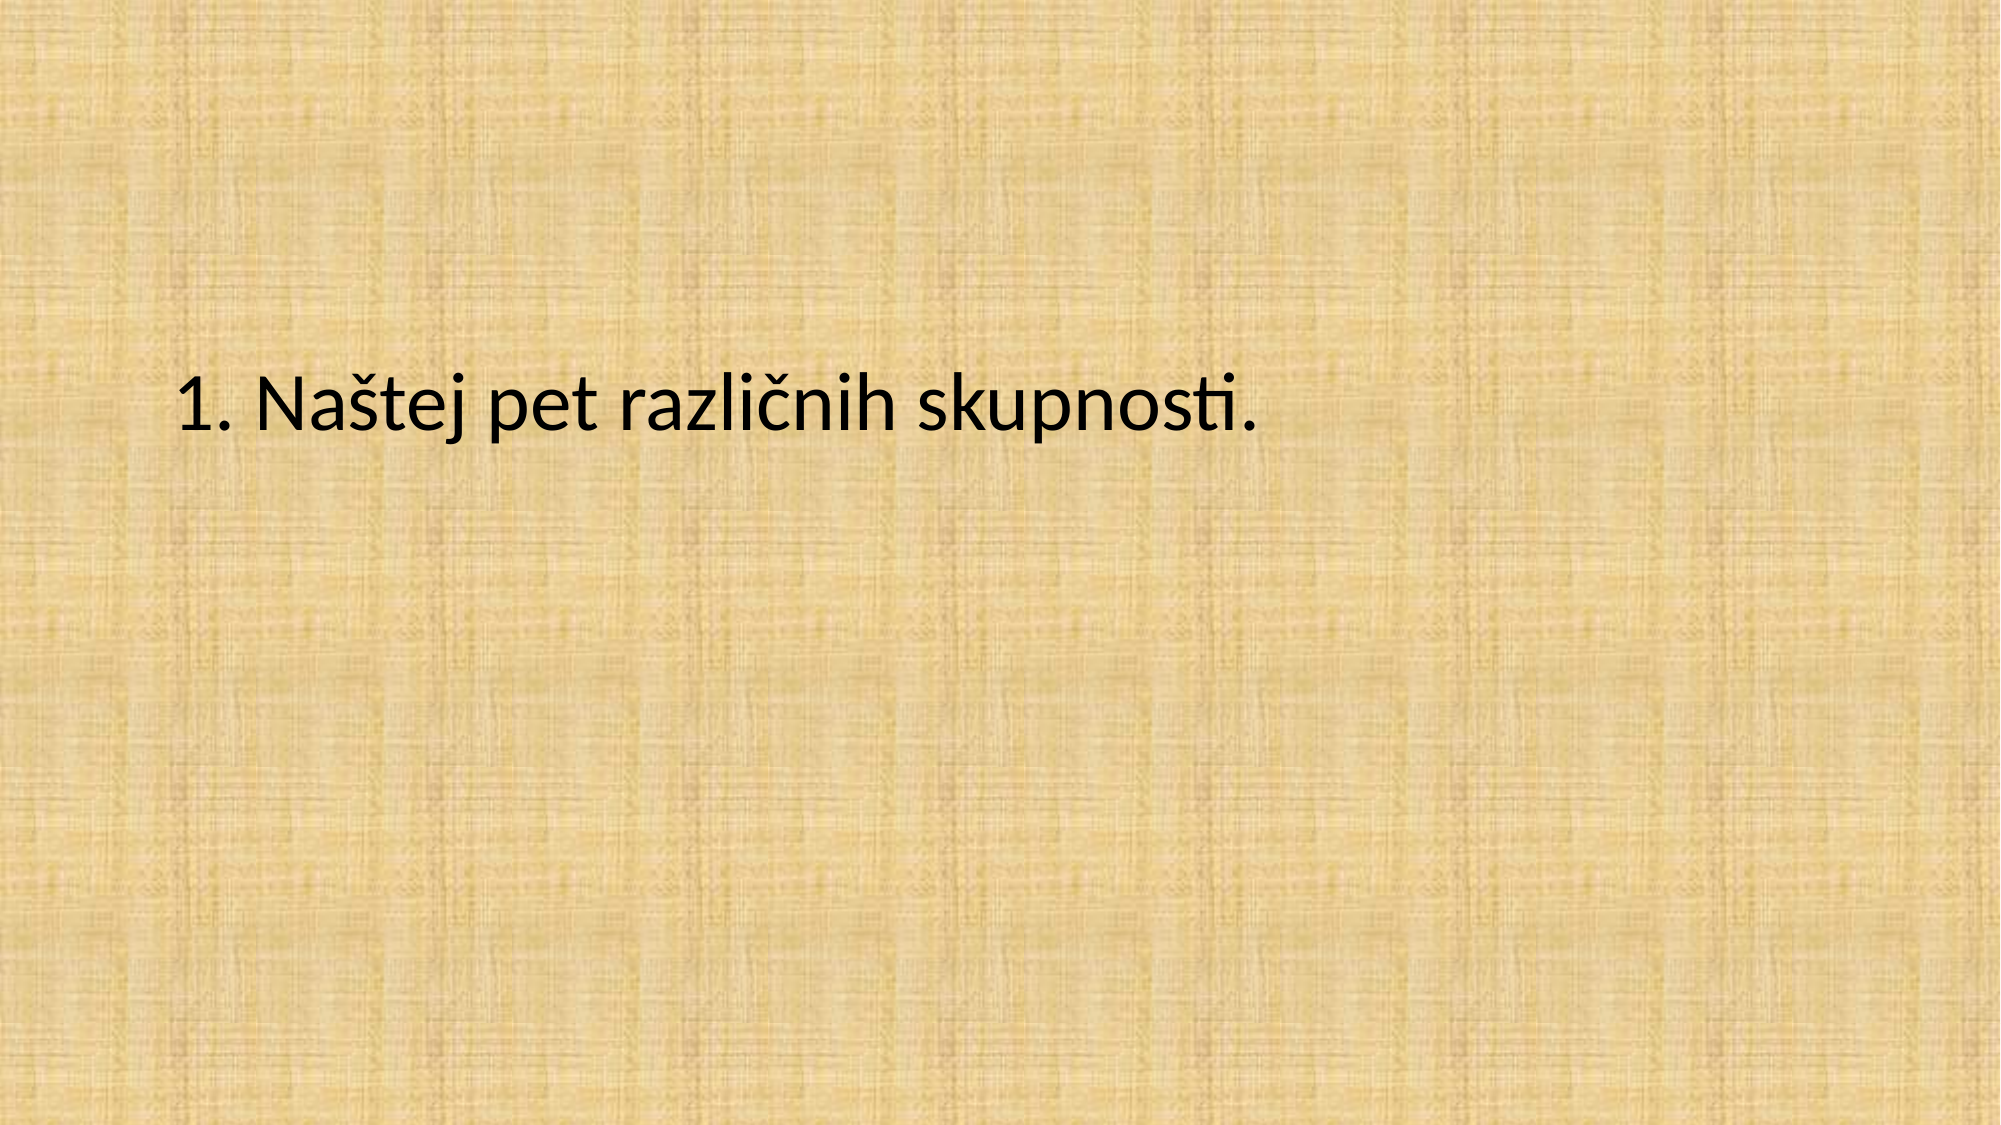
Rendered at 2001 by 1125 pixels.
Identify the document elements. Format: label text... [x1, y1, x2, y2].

title 1. Naštej pet različnih skupnosti. [157, 345, 1883, 563]
picture [0, 0, 2001, 1125]
